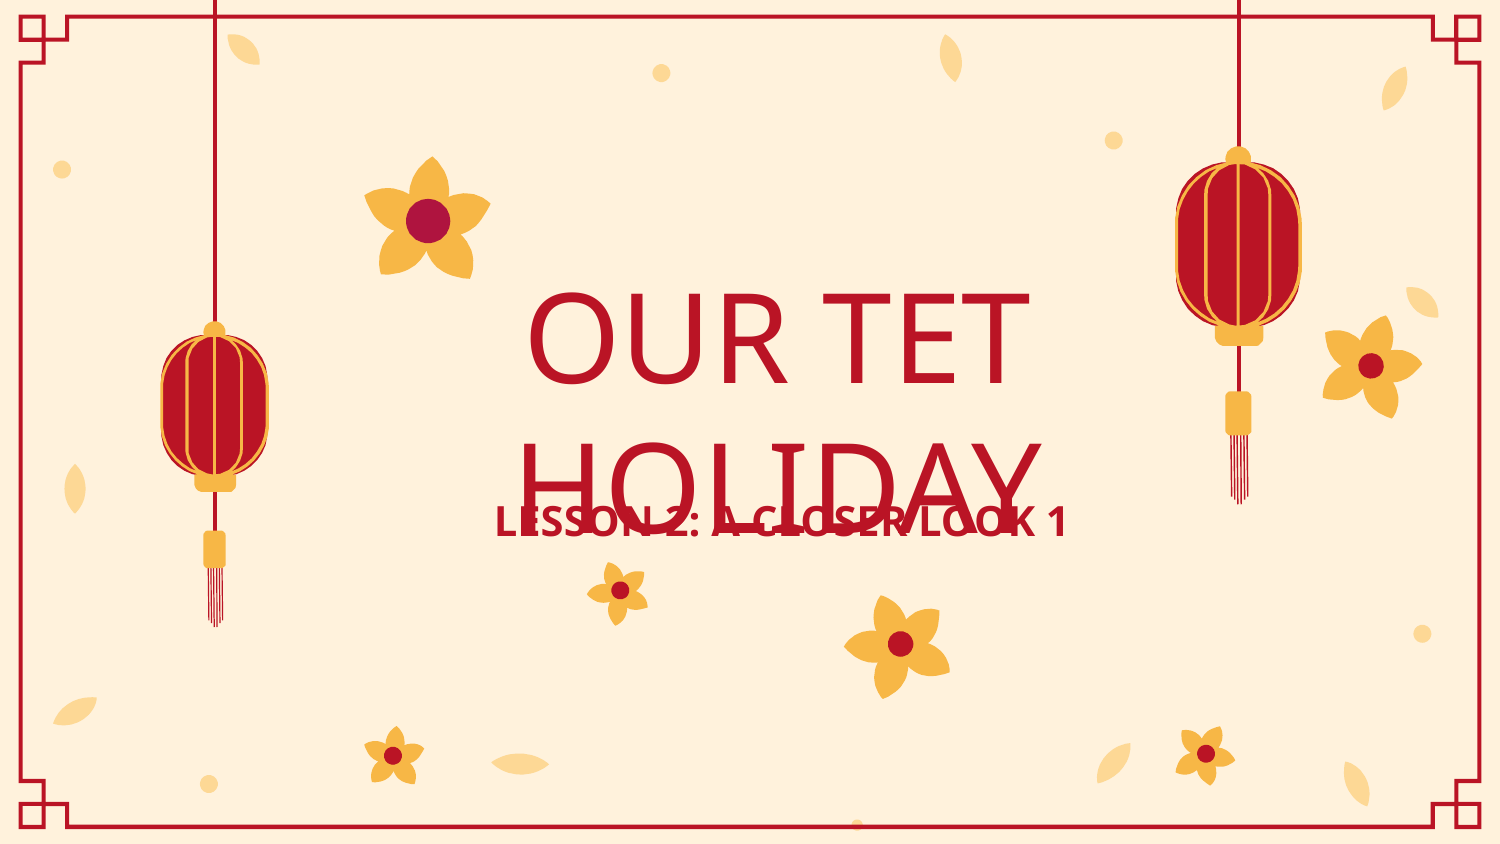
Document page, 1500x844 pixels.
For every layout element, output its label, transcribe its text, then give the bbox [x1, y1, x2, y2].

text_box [1175, 0, 1302, 505]
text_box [1307, 292, 1441, 440]
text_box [579, 548, 664, 633]
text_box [363, 156, 491, 280]
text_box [160, 0, 269, 628]
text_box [363, 725, 425, 785]
title OUR TET HOLIDAY [308, 352, 1170, 465]
subtitle LESSON 2: A CLOSER LOOK 1 [376, 479, 1188, 561]
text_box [1174, 722, 1239, 789]
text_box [843, 595, 950, 700]
